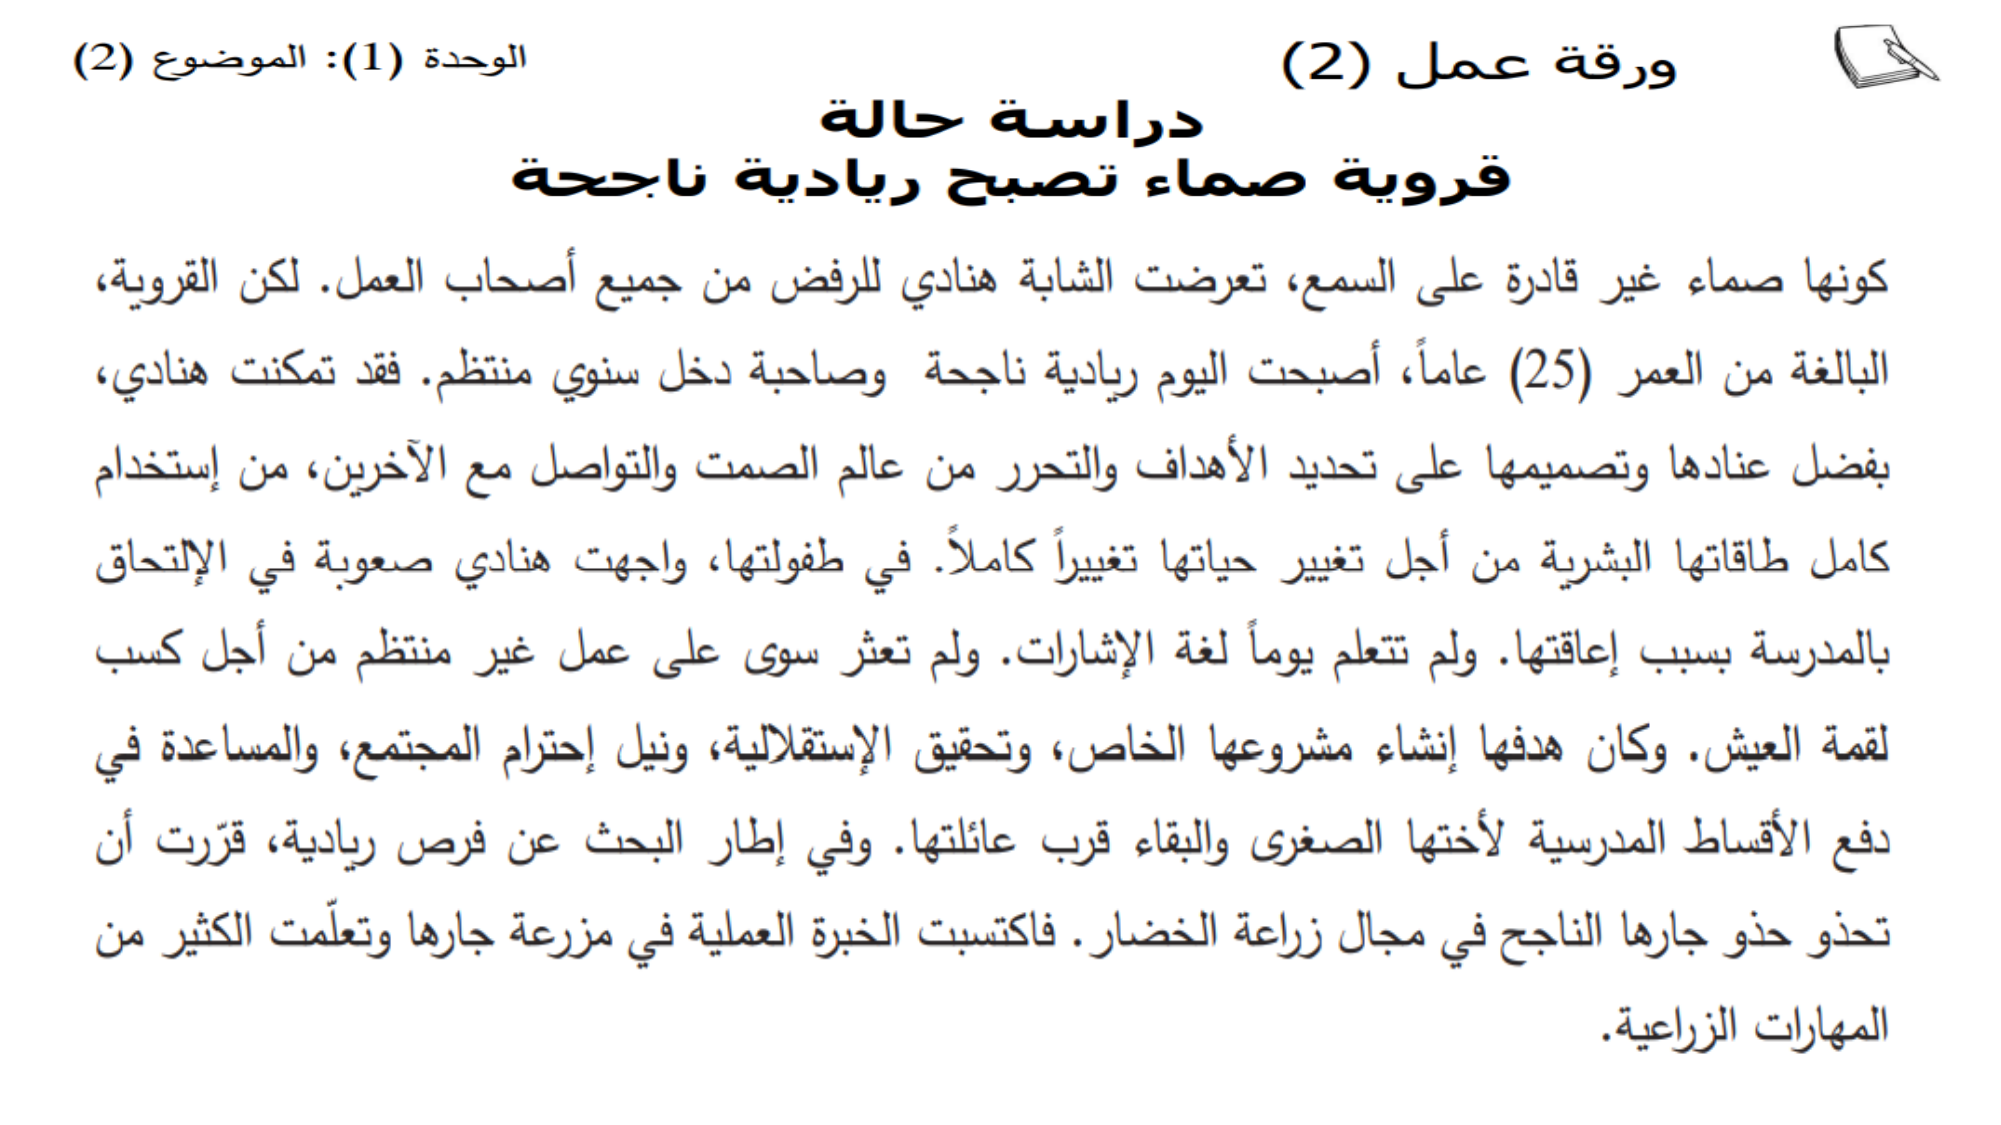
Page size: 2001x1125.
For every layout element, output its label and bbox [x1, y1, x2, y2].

picture [43, 0, 1977, 218]
picture [67, 241, 1918, 1068]
